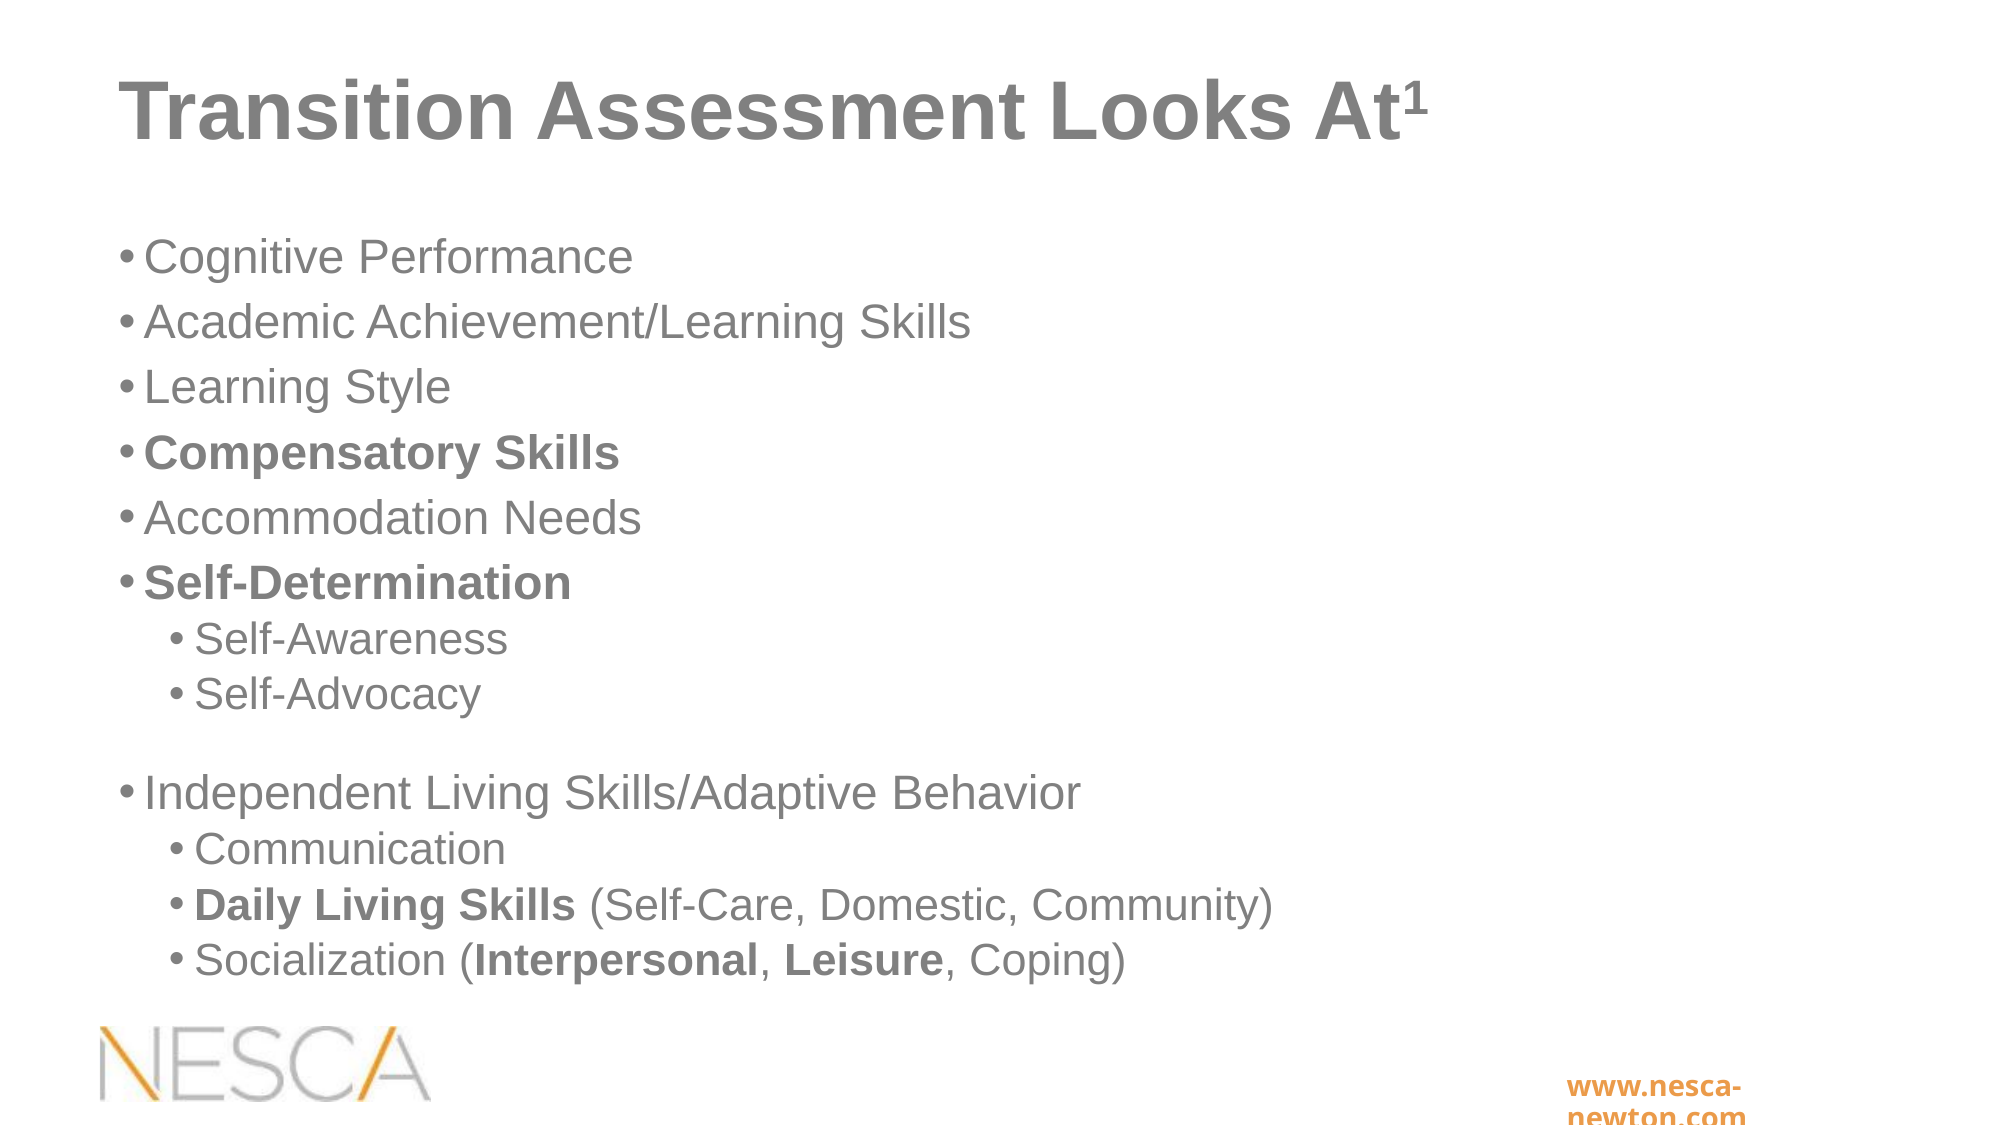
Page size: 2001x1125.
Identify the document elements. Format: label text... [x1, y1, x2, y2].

picture [99, 1026, 431, 1102]
list Cognitive Performance Academic Achievement/Learning Skills Learning Style Compensatory Skills Accommodation Needs Self-Determination Self-Awareness Self-Advocacy Independent Living Skills/Adaptive Behavior Communication Daily Living Skills (Self-Care, Domestic, Community) Socialization (Interpersonal, Leisure, Coping) [103, 224, 1893, 1000]
title Transition Assessment Looks At1 [103, 59, 1897, 175]
